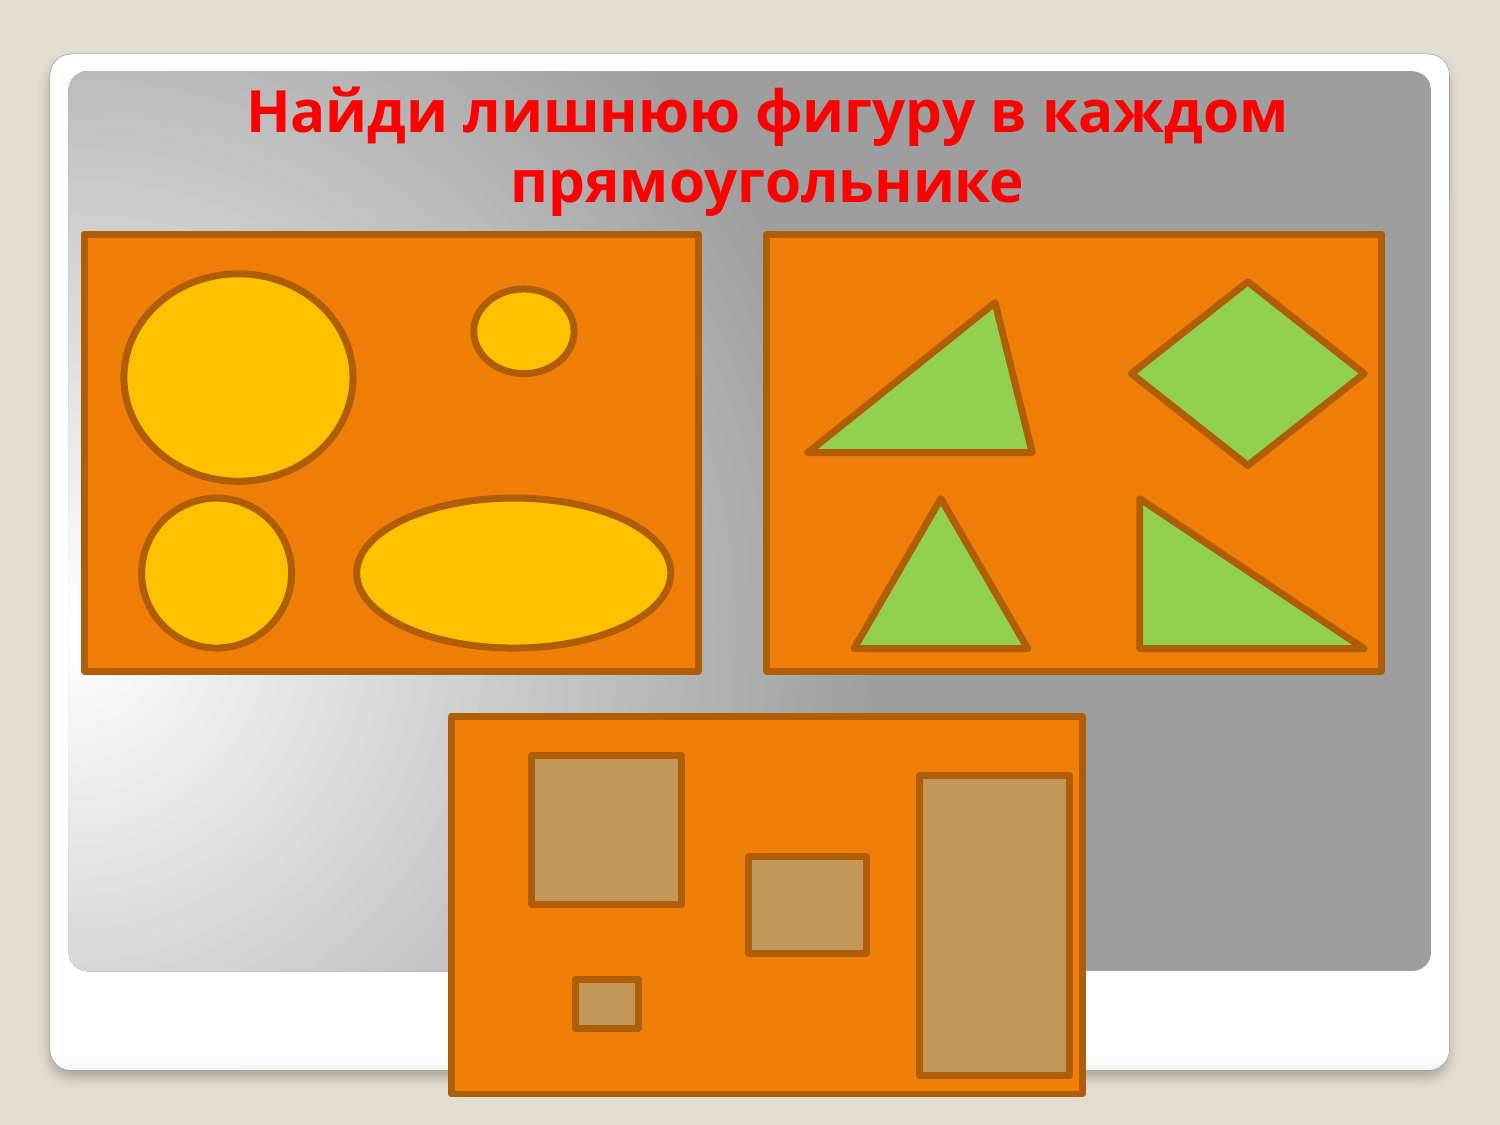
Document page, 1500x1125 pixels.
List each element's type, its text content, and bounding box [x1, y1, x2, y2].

text_box [451, 716, 1083, 1094]
text_box [123, 273, 354, 482]
text_box Найди лишнюю фигуру в каждом прямоугольнике [182, 66, 1353, 221]
text_box [575, 979, 639, 1029]
text_box [473, 288, 575, 374]
text_box [919, 775, 1070, 1076]
text_box [807, 302, 1033, 453]
text_box [1131, 281, 1365, 466]
text_box [356, 498, 671, 649]
text_box [141, 498, 292, 649]
text_box [1139, 498, 1365, 649]
text_box [531, 755, 682, 905]
text_box [84, 234, 699, 672]
text_box [853, 498, 1028, 649]
text_box [748, 856, 867, 954]
text_box [766, 234, 1382, 672]
